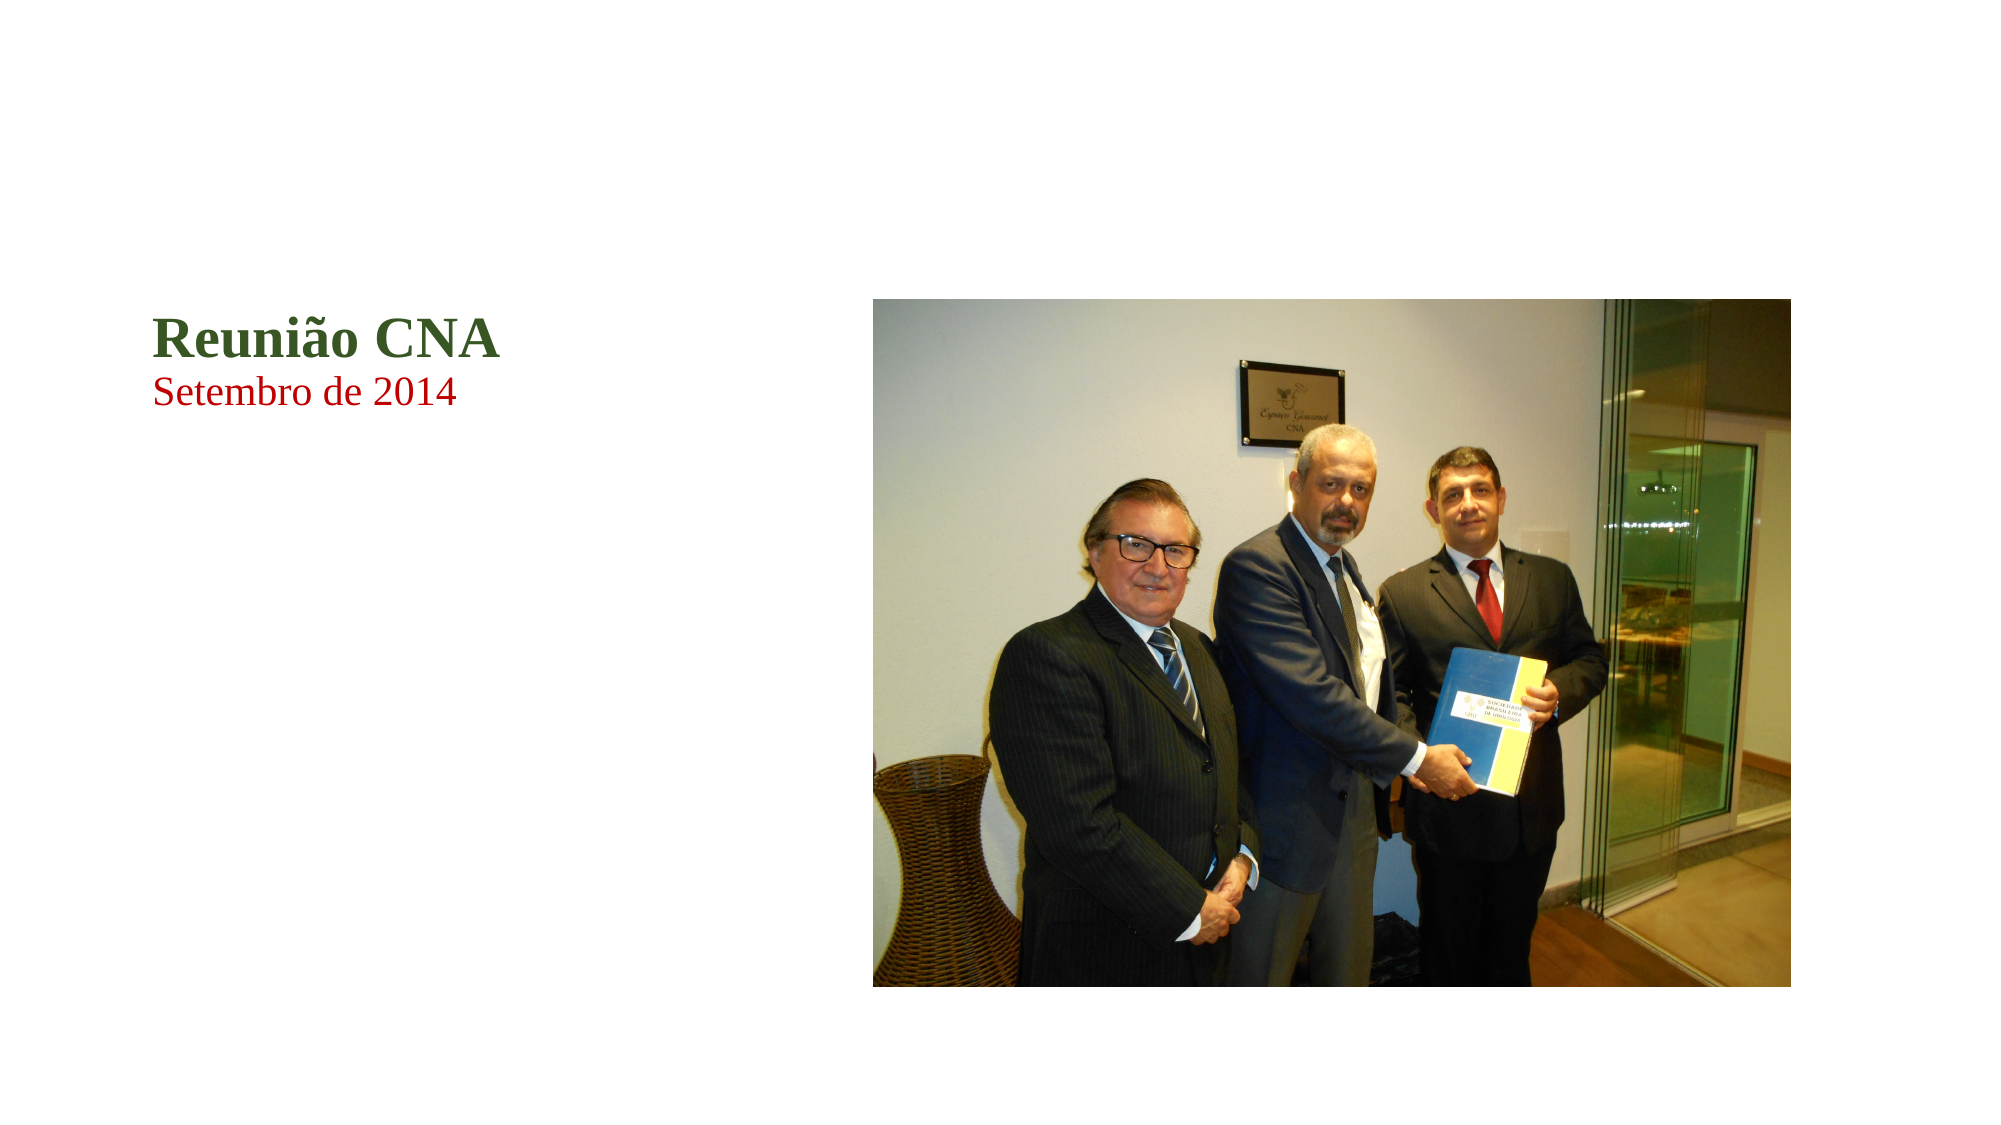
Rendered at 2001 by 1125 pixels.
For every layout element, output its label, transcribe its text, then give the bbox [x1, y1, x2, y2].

list Reunião CNA Setembro de 2014 [137, 299, 1863, 1014]
picture [873, 299, 1791, 987]
